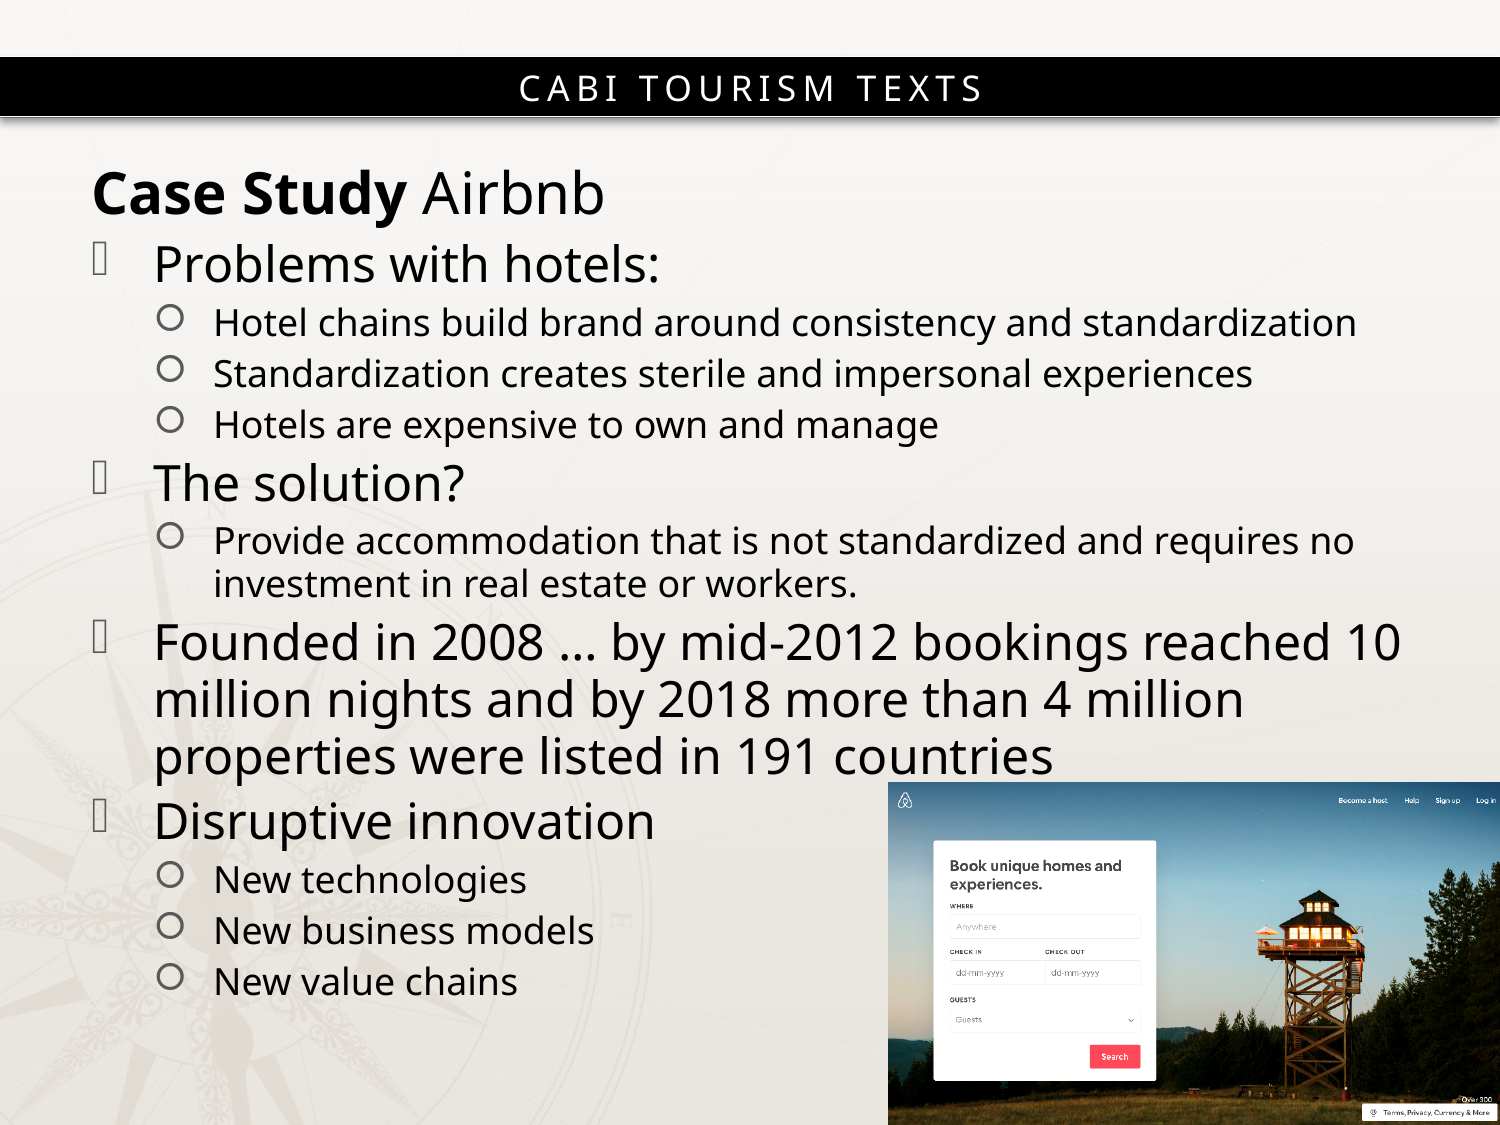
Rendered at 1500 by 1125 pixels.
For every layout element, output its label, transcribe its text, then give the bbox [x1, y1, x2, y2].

picture [0, 0, 1500, 56]
title Case Study Airbnb [76, 156, 1452, 229]
list Problems with hotels: Hotel chains build brand around consistency and standardization Standardization creates sterile and impersonal experiences Hotels are expensive to own and manage The solution? Provide accommodation that is not standardized and requires no investment in real estate or workers. Founded in 2008 … by mid-2012 bookings reached 10 million nights and by 2018 more than 4 million properties were listed in 191 countries Disruptive innovation New technologies New business models New value chains [76, 229, 1465, 1081]
picture [0, 118, 1500, 1125]
